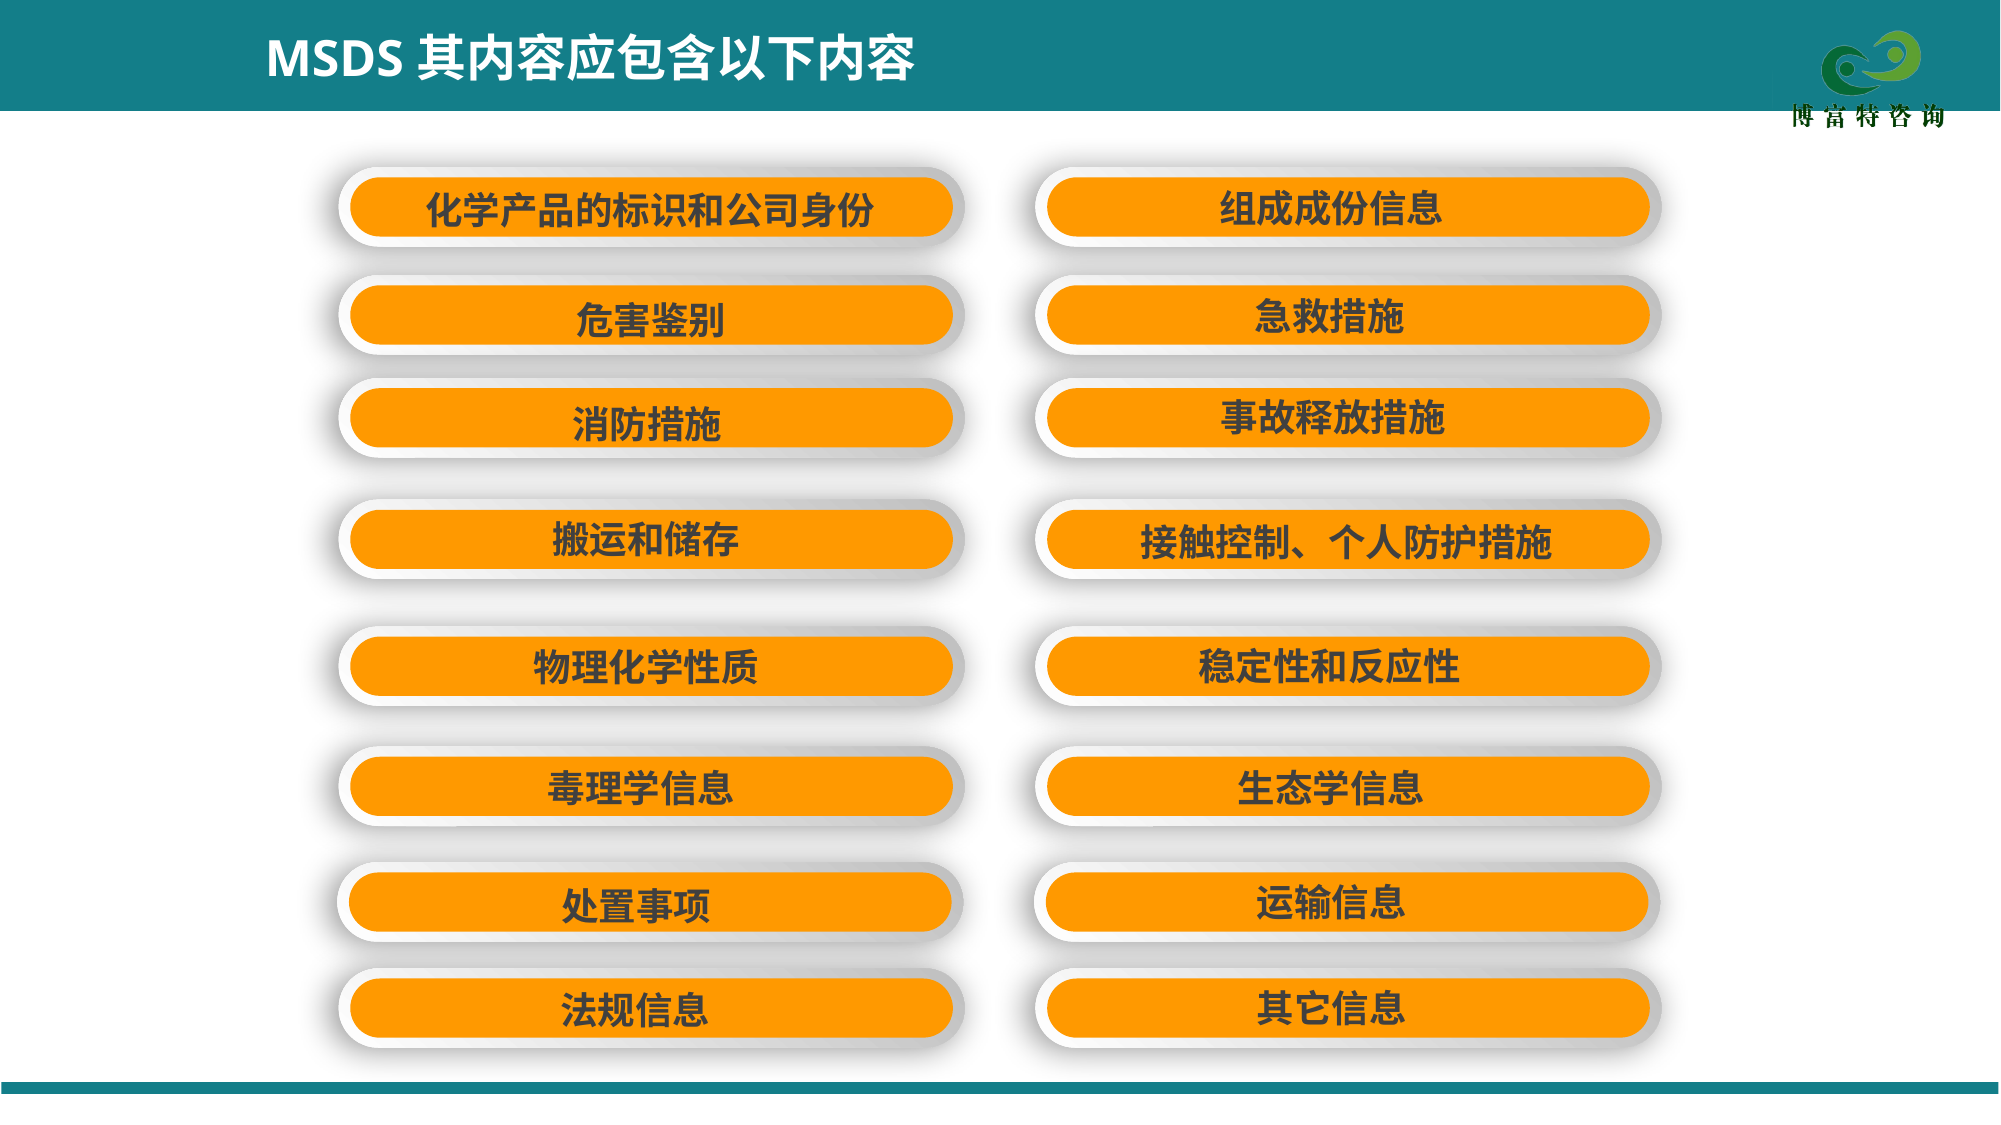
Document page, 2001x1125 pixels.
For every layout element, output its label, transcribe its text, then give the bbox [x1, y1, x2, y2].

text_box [338, 377, 965, 458]
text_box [1035, 274, 1662, 355]
title MSDS其内容应包含以下内容 [249, 18, 1600, 222]
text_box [338, 746, 965, 827]
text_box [336, 862, 964, 942]
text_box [338, 166, 965, 247]
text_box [1035, 746, 1662, 827]
picture [1772, 30, 1969, 131]
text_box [338, 968, 965, 1048]
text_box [338, 274, 965, 355]
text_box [1035, 166, 1662, 247]
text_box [1035, 377, 1662, 458]
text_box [338, 499, 965, 580]
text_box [1035, 968, 1662, 1048]
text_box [338, 626, 965, 707]
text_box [1035, 499, 1662, 580]
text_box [1035, 626, 1662, 707]
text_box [1033, 862, 1661, 942]
